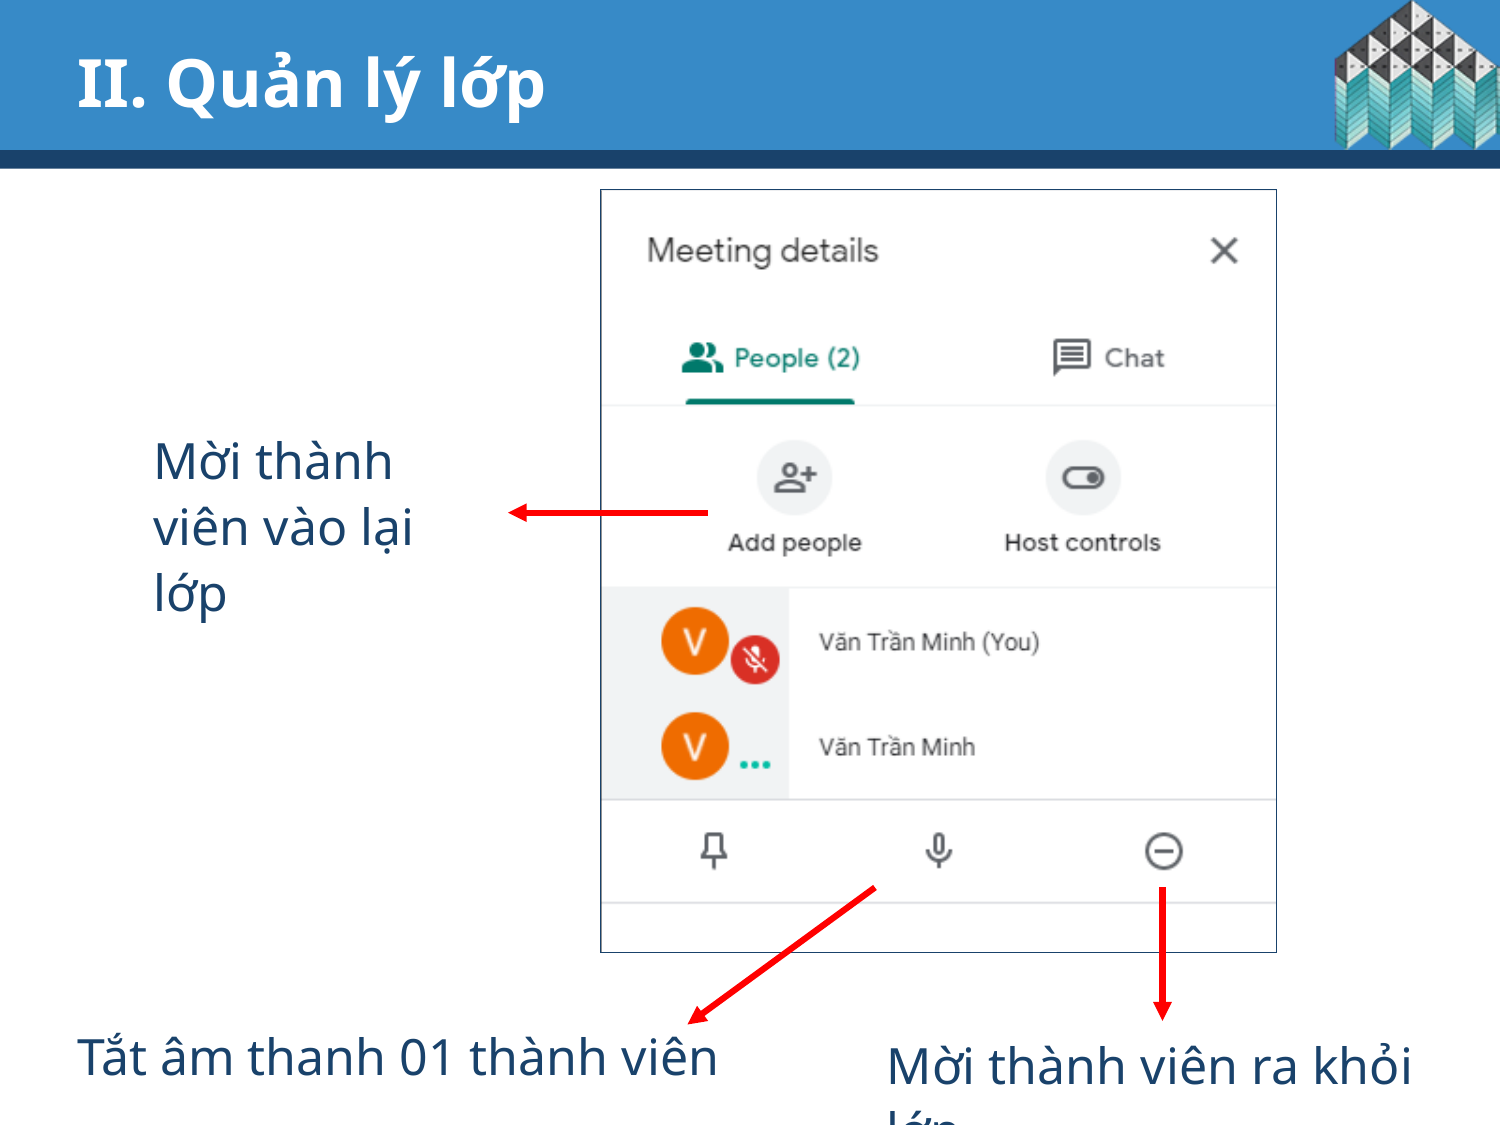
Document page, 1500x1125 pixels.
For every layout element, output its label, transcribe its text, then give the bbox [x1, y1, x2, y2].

text_box Mời thành viên vào lại lớp [138, 415, 514, 629]
text_box Mời thành viên ra khỏi lớp [872, 1020, 1488, 1125]
text_box Tắt âm thanh 01 thành viên [62, 1012, 775, 1094]
title II. Quản lý lớp [62, 24, 1463, 138]
picture [599, 189, 1277, 953]
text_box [687, 887, 876, 1025]
picture [0, 1, 1500, 150]
